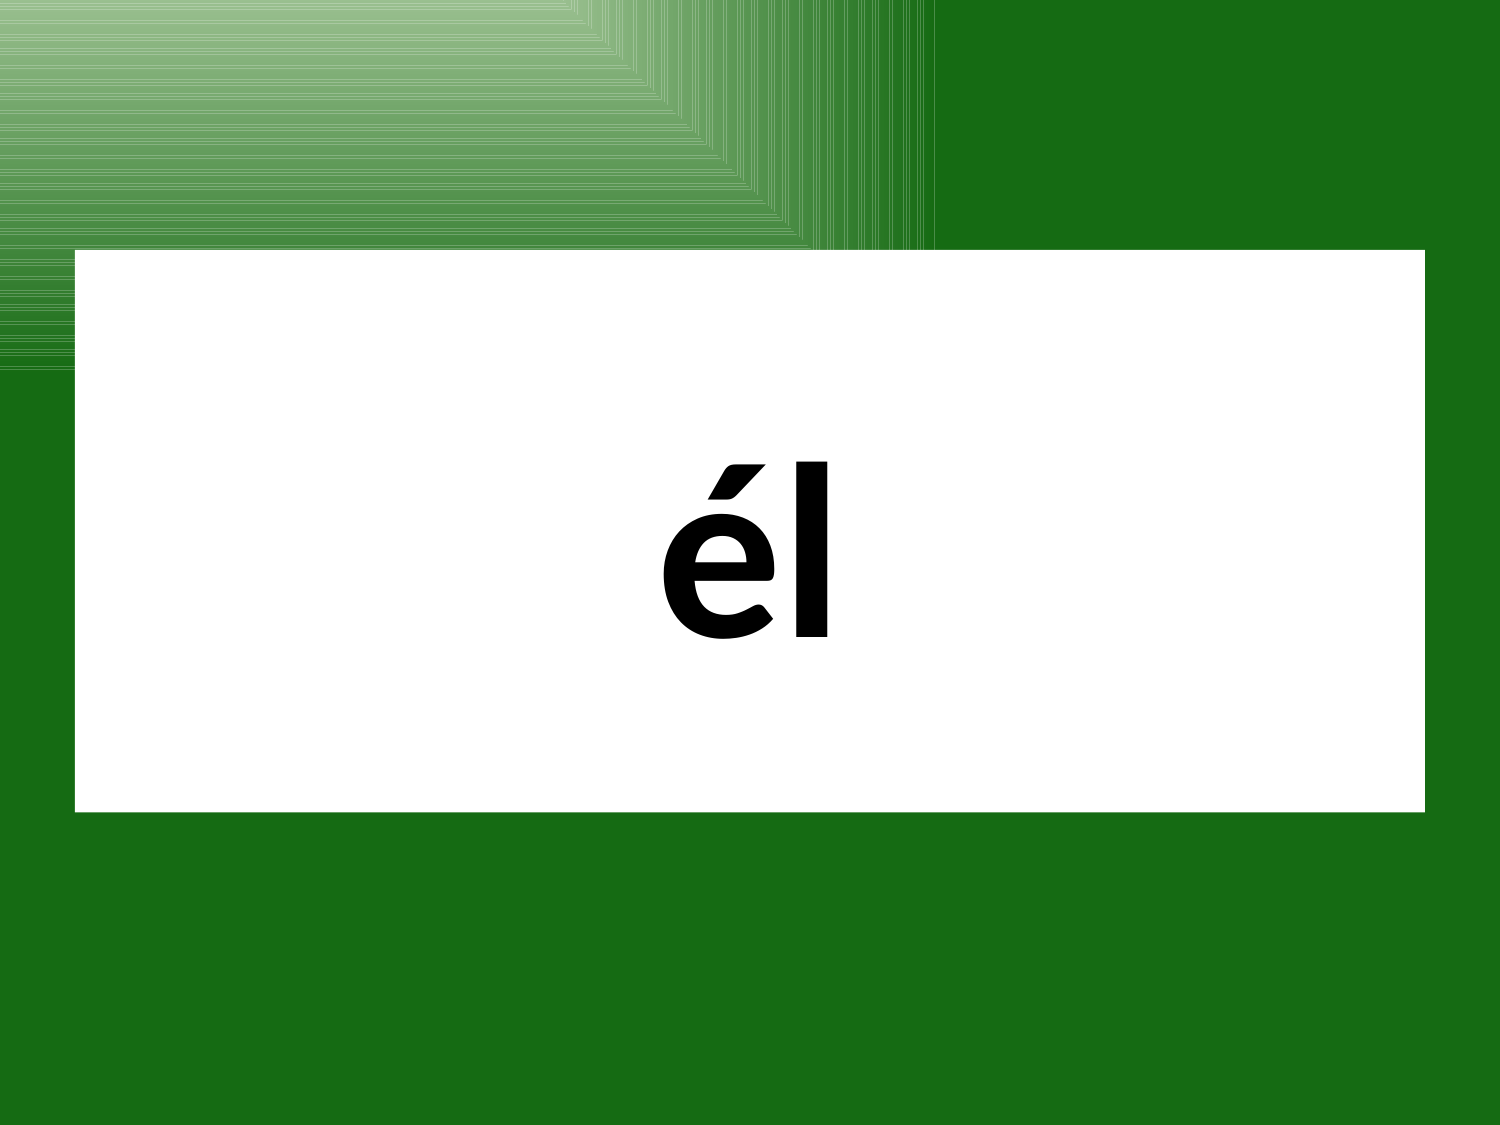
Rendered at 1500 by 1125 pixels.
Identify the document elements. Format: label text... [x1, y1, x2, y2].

text_box él [74, 249, 1425, 813]
